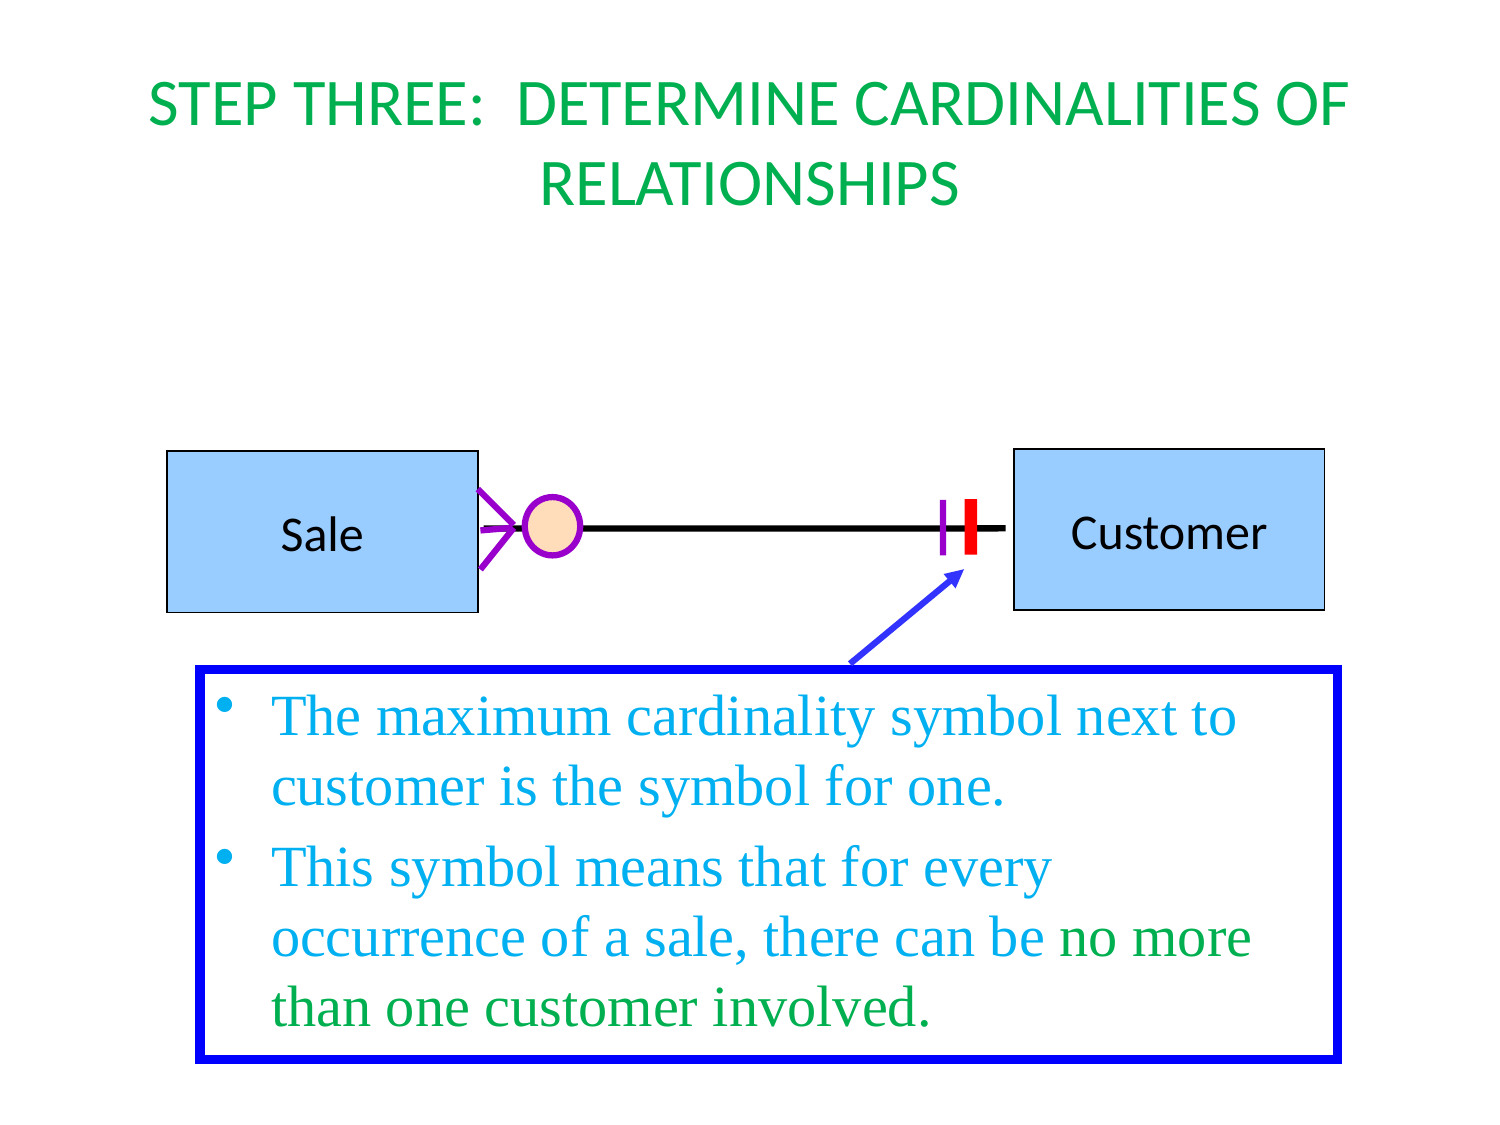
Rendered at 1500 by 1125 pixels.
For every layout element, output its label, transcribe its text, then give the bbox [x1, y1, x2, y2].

text_box The maximum cardinality symbol next to customer is the symbol for one. This symbol means that for every occurrence of a sale, there can be no more than one customer involved. [199, 669, 1338, 1060]
text_box [524, 497, 581, 556]
text_box [849, 569, 965, 664]
title STEP THREE: DETERMINE CARDINALITIES OF RELATIONSHIPS [75, 45, 1425, 233]
text_box Customer [1013, 448, 1325, 611]
text_box Sale [166, 451, 478, 613]
